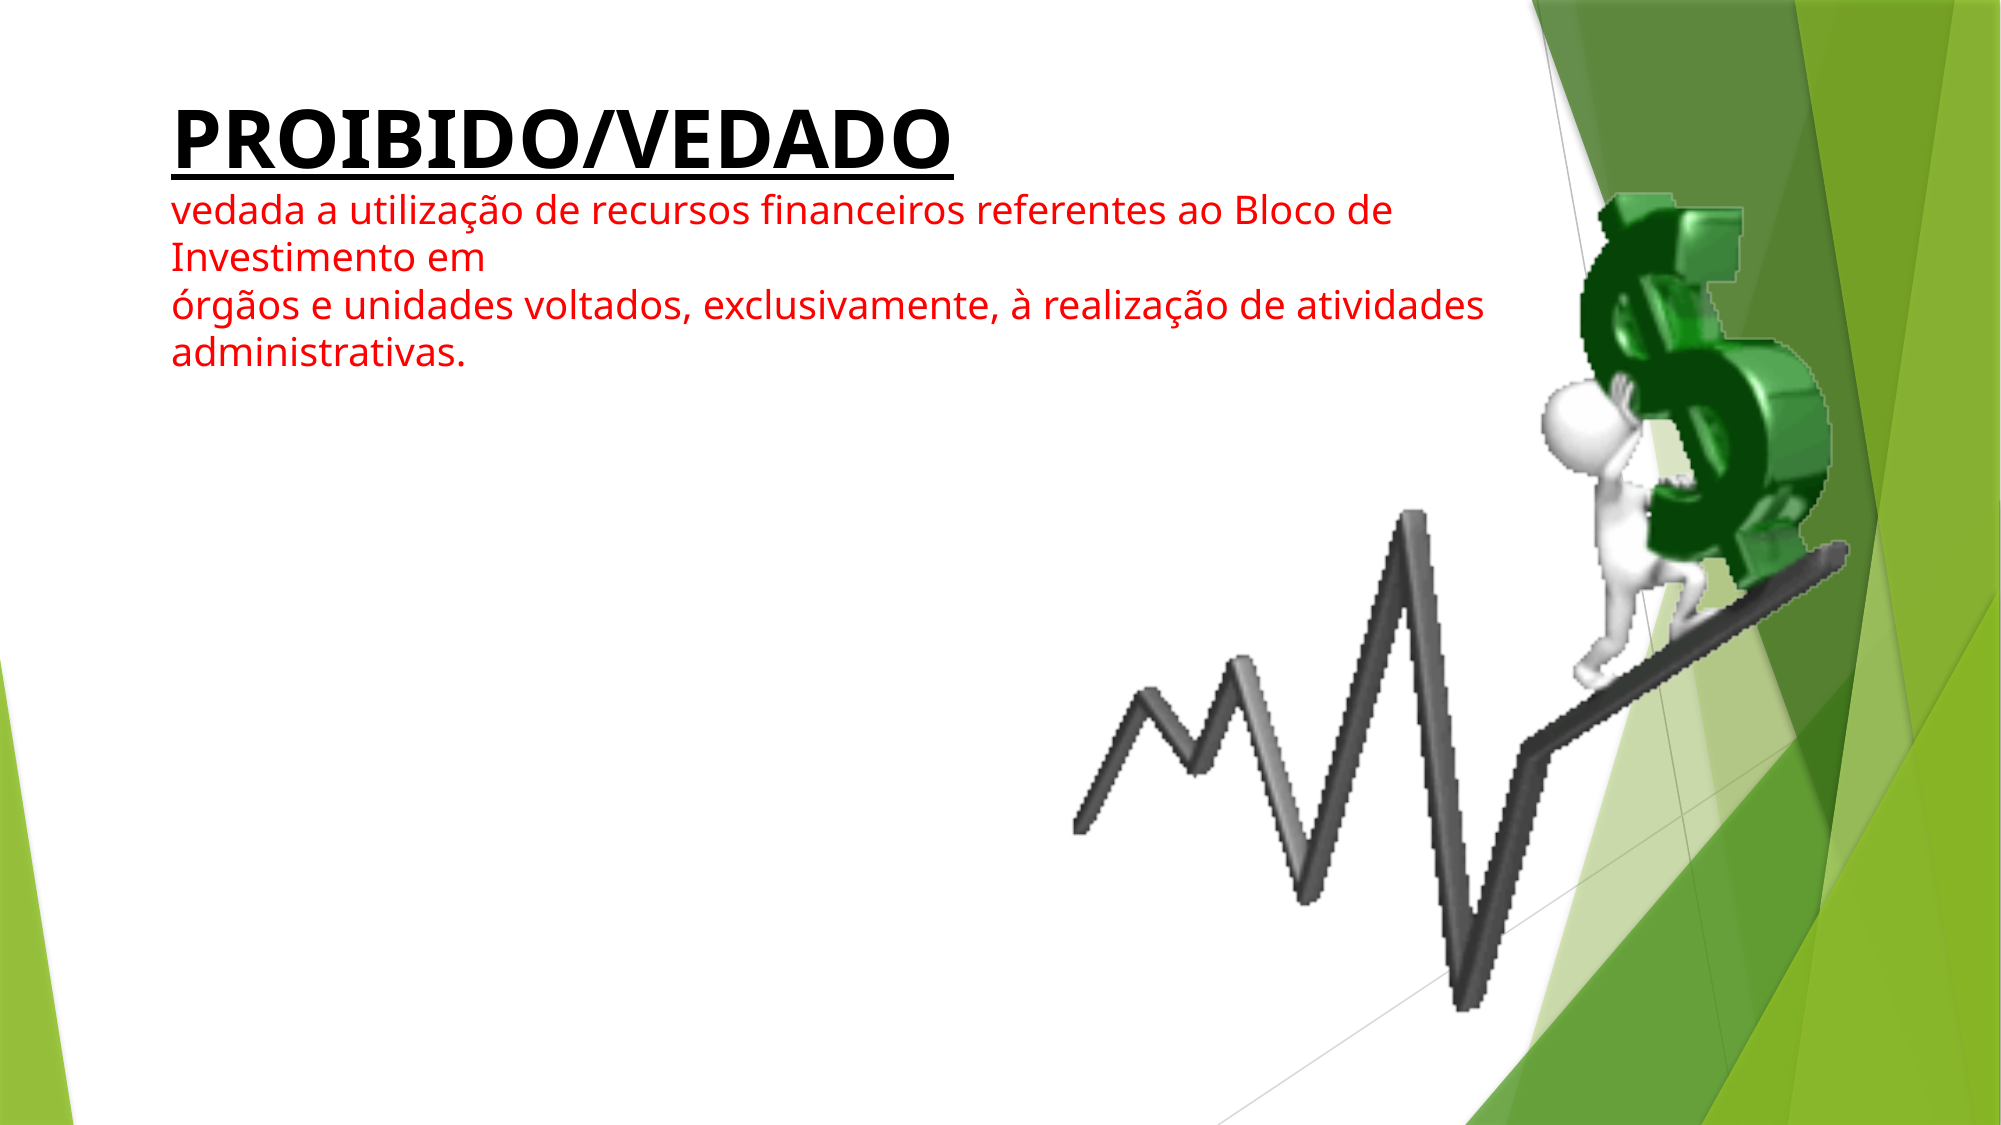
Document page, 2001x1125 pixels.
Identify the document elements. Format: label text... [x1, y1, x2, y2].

text_box PROIBIDO/VEDADO vedada a utilização de recursos financeiros referentes ao Bloco de Investimento em órgãos e unidades voltados, exclusivamente, à realização de atividades administrativas. [156, 79, 1514, 427]
picture [1034, 112, 1887, 1125]
